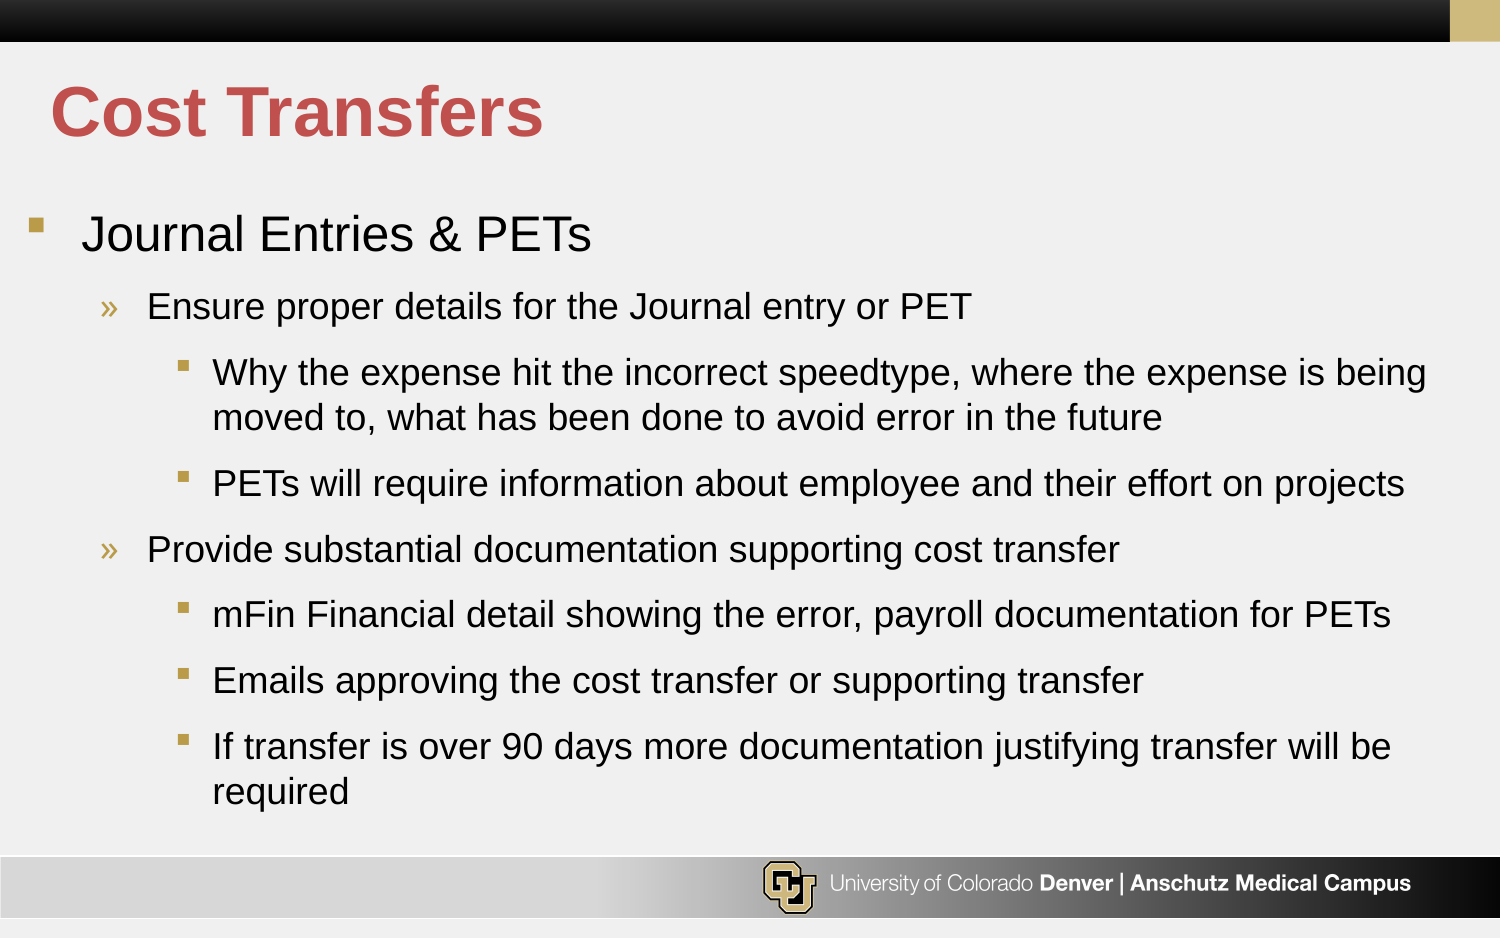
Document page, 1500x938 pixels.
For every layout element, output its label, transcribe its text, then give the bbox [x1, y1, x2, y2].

list Journal Entries & PETs Ensure proper details for the Journal entry or PET Why the expense hit the incorrect speedtype, where the expense is being moved to, what has been done to avoid error in the future PETs will require information about employee and their effort on projects Provide substantial documentation supporting cost transfer mFin Financial detail showing the error, payroll documentation for PETs Emails approving the cost transfer or supporting transfer If transfer is over 90 days more documentation justifying transfer will be required [24, 193, 1450, 871]
title Cost Transfers [50, 58, 1313, 193]
picture [762, 871, 1411, 915]
